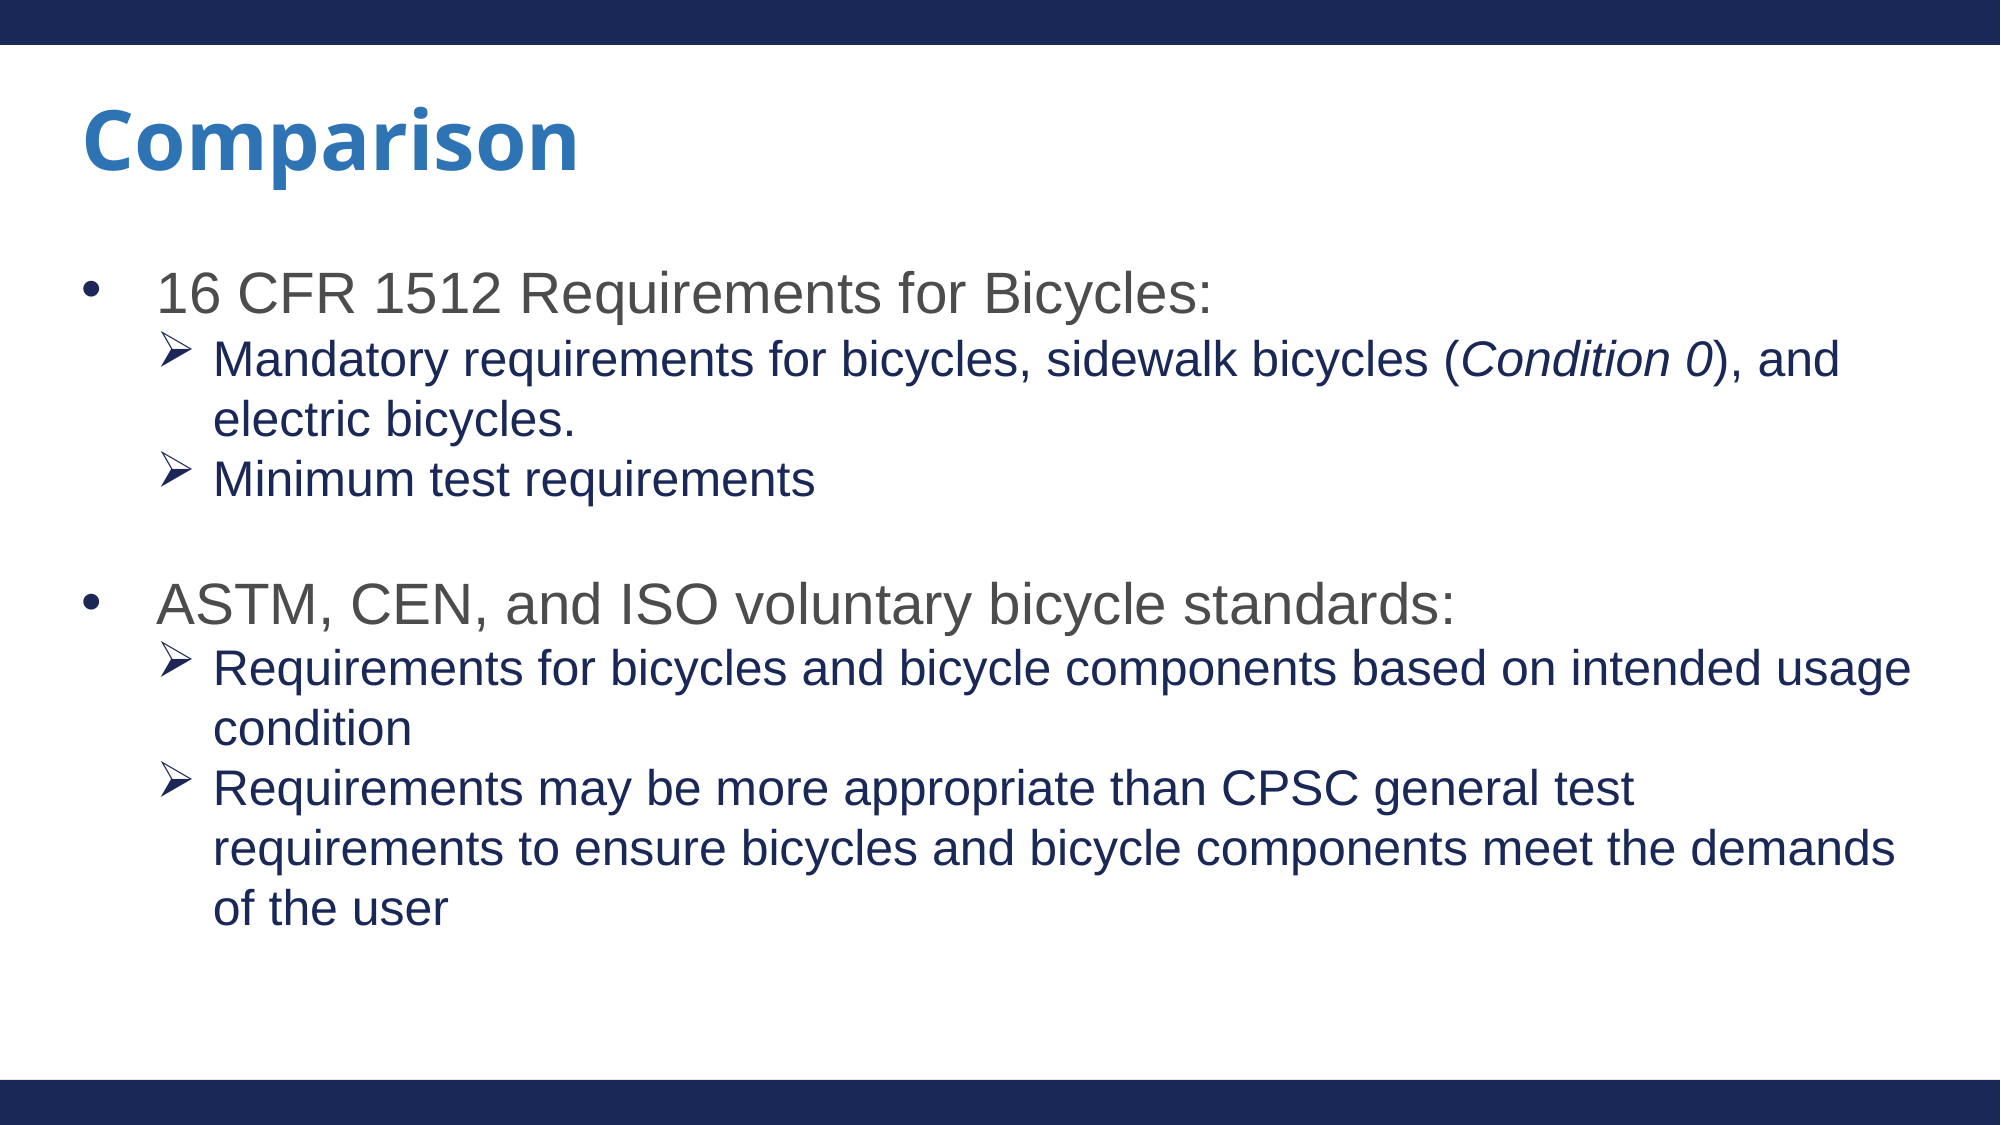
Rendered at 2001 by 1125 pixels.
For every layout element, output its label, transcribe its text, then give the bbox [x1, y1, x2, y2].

list 16 CFR 1512 Requirements for Bicycles: Mandatory requirements for bicycles, sidewalk bicycles (Condition 0), and electric bicycles. Minimum test requirements ASTM, CEN, and ISO voluntary bicycle standards: Requirements for bicycles and bicycle components based on intended usage condition Requirements may be more appropriate than CPSC general test requirements to ensure bicycles and bicycle components meet the demands of the user [66, 243, 1948, 1014]
title Comparison [66, 59, 1948, 216]
